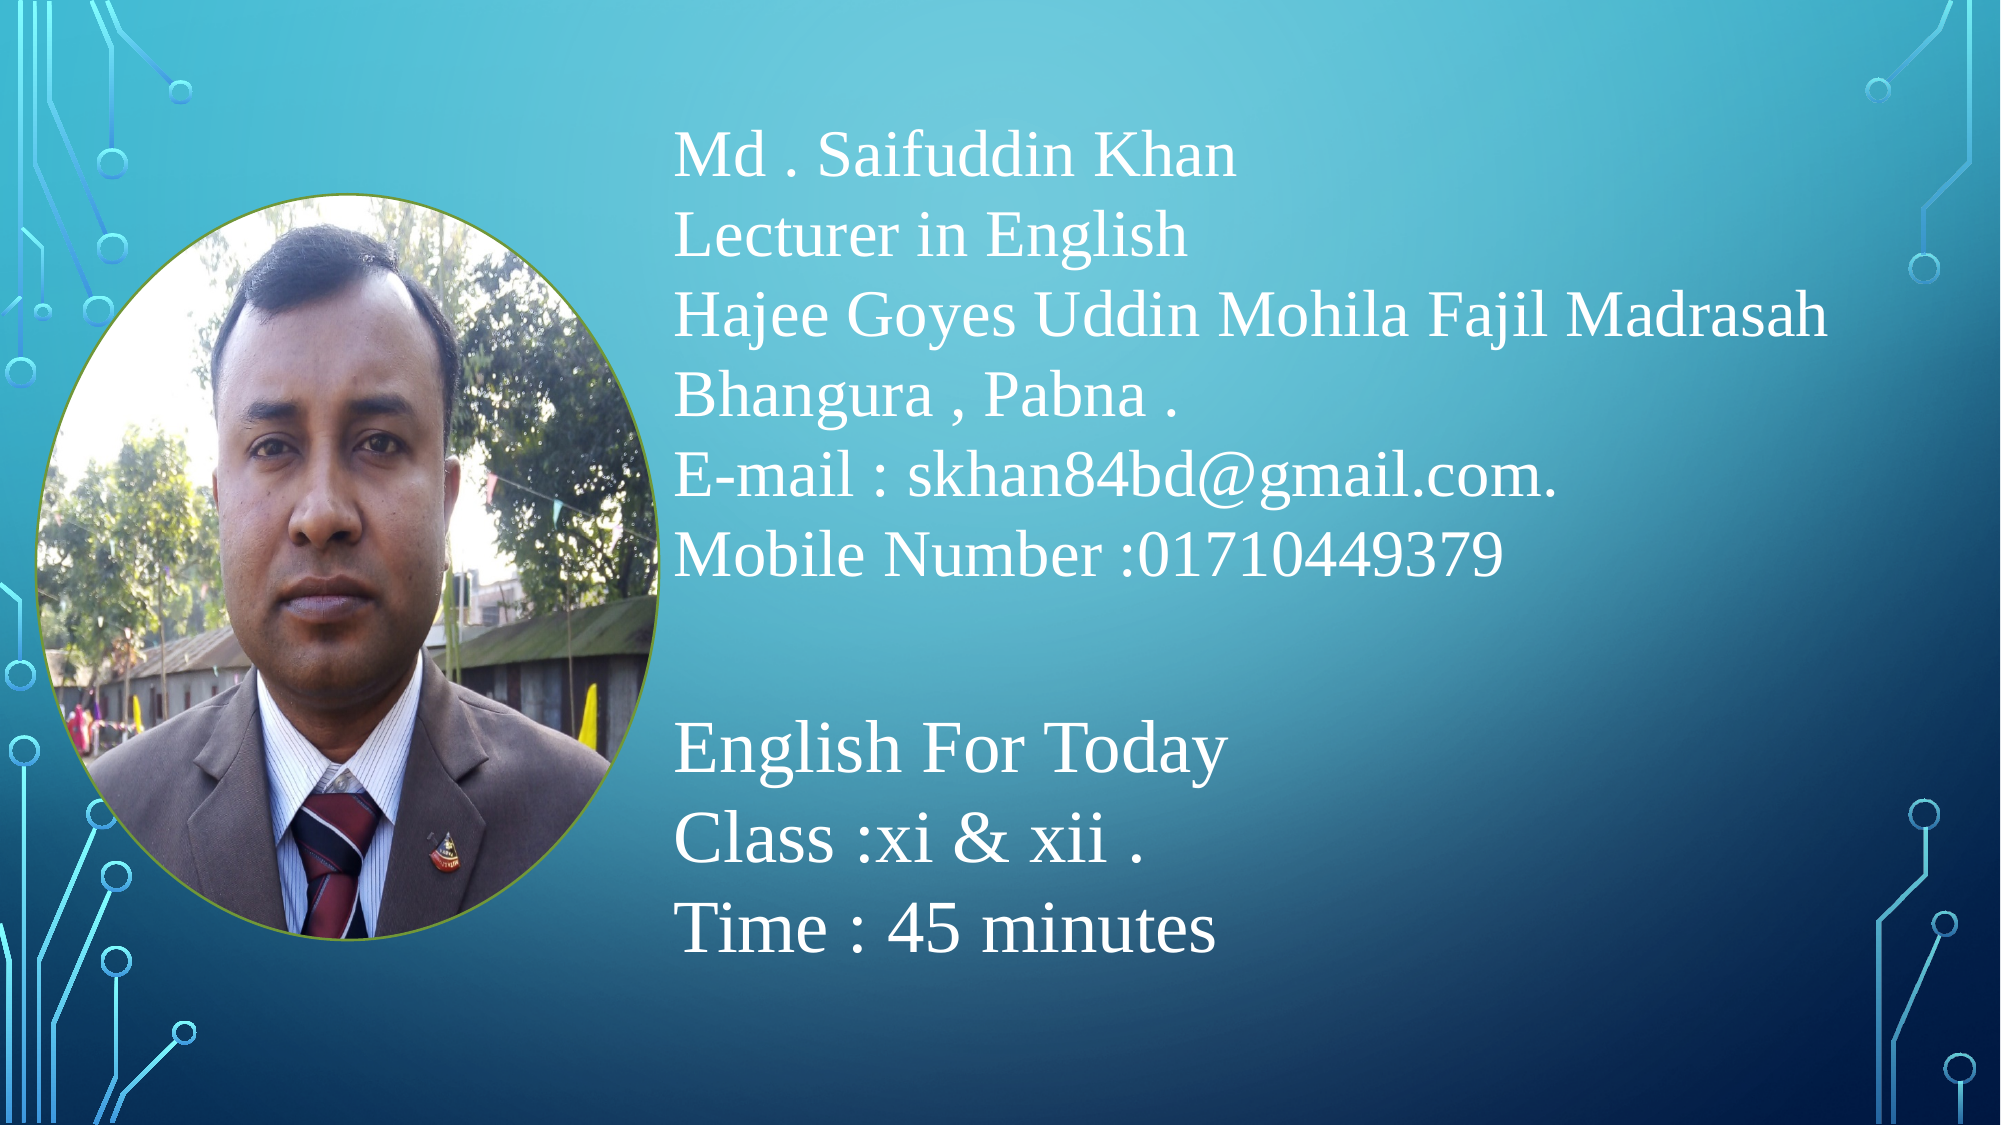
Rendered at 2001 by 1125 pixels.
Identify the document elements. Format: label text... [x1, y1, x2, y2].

text_box [34, 192, 660, 942]
text_box English For Today Class :xi & xii . Time : 45 minutes [659, 690, 1940, 976]
text_box Md . Saifuddin Khan Lecturer in English Hajee Goyes Uddin Mohila Fajil Madrasah Bhangura , Pabna . E-mail : skhan84bd@gmail.com. Mobile Number :01710449379 [659, 102, 1940, 598]
